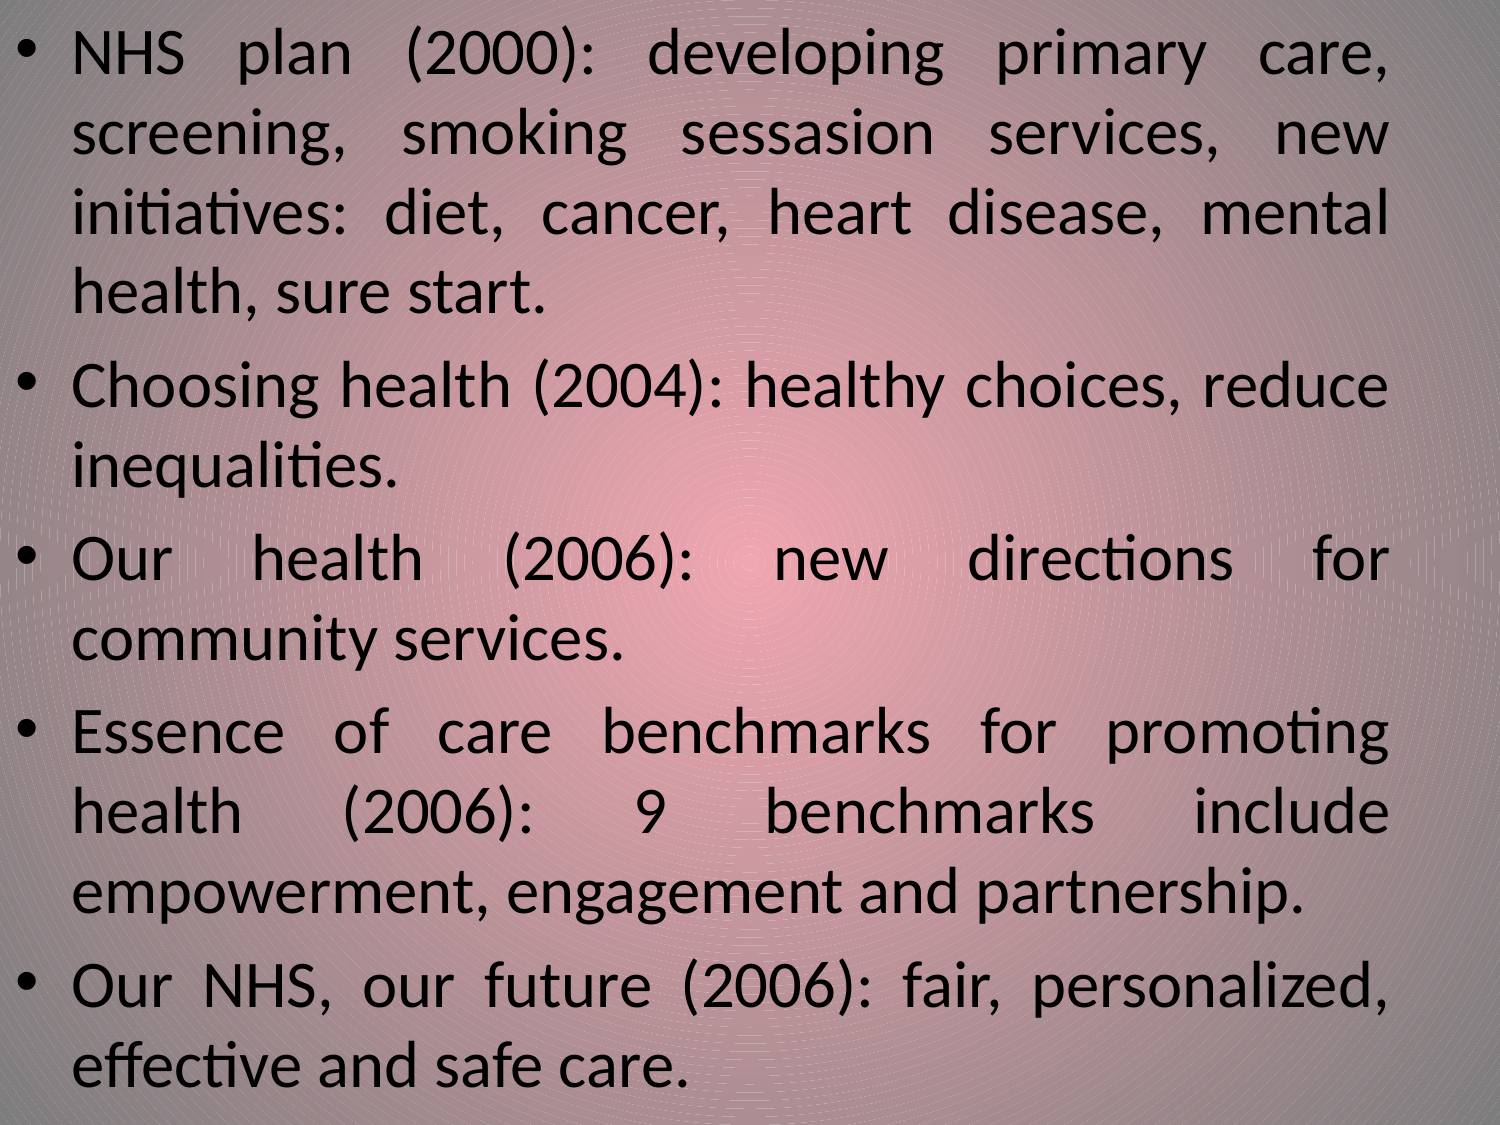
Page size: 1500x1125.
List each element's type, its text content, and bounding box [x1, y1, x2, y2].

list NHS plan (2000): developing primary care, screening, smoking sessasion services, new initiatives: diet, cancer, heart disease, mental health, sure start. Choosing health (2004): healthy choices, reduce inequalities. Our health (2006): new directions for community services. Essence of care benchmarks for promoting health (2006): 9 benchmarks include empowerment, engagement and partnership. Our NHS, our future (2006): fair, personalized, effective and safe care. [0, 0, 1407, 1125]
